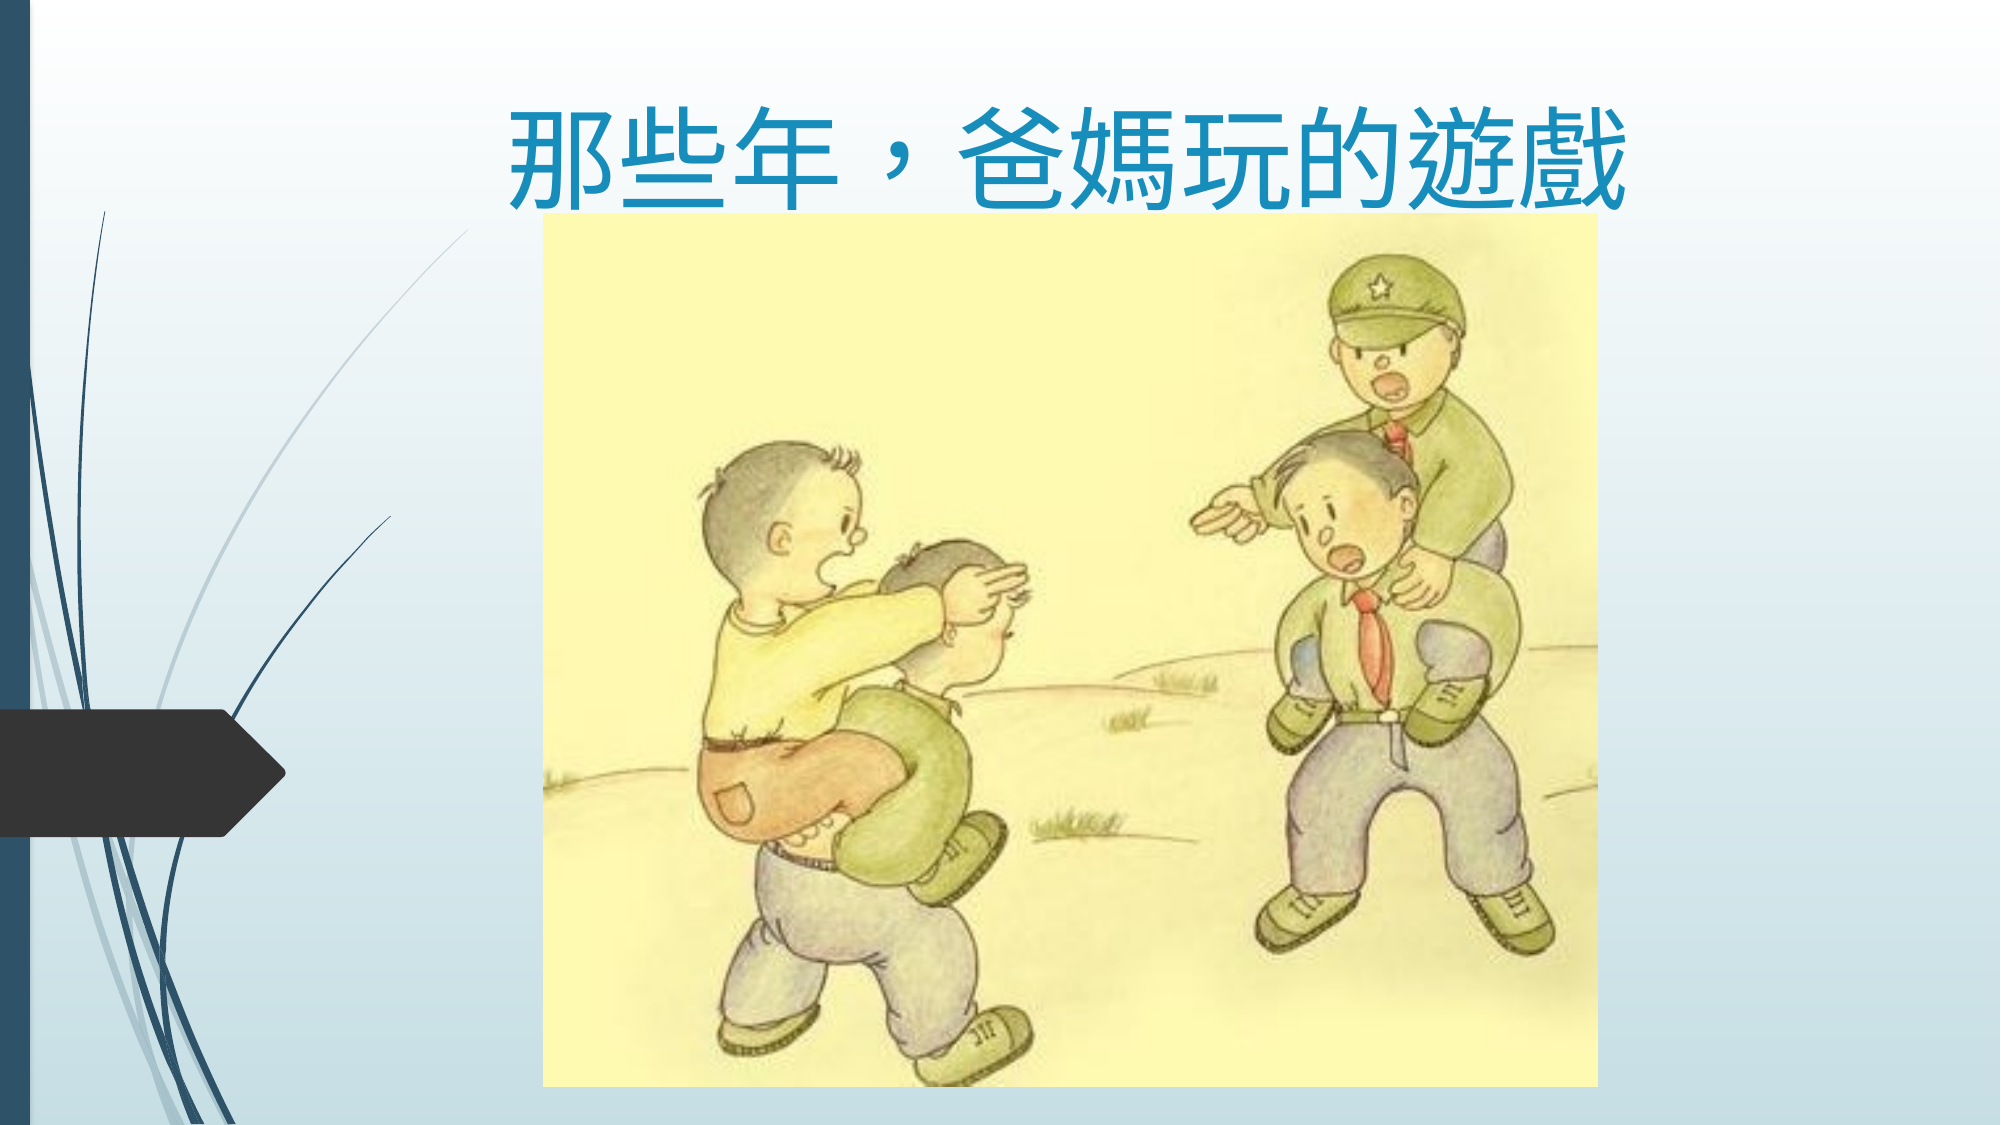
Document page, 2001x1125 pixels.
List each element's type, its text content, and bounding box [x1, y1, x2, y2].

title 那些年，爸媽玩的遊戲 [490, 18, 1953, 232]
picture [542, 213, 1598, 1087]
